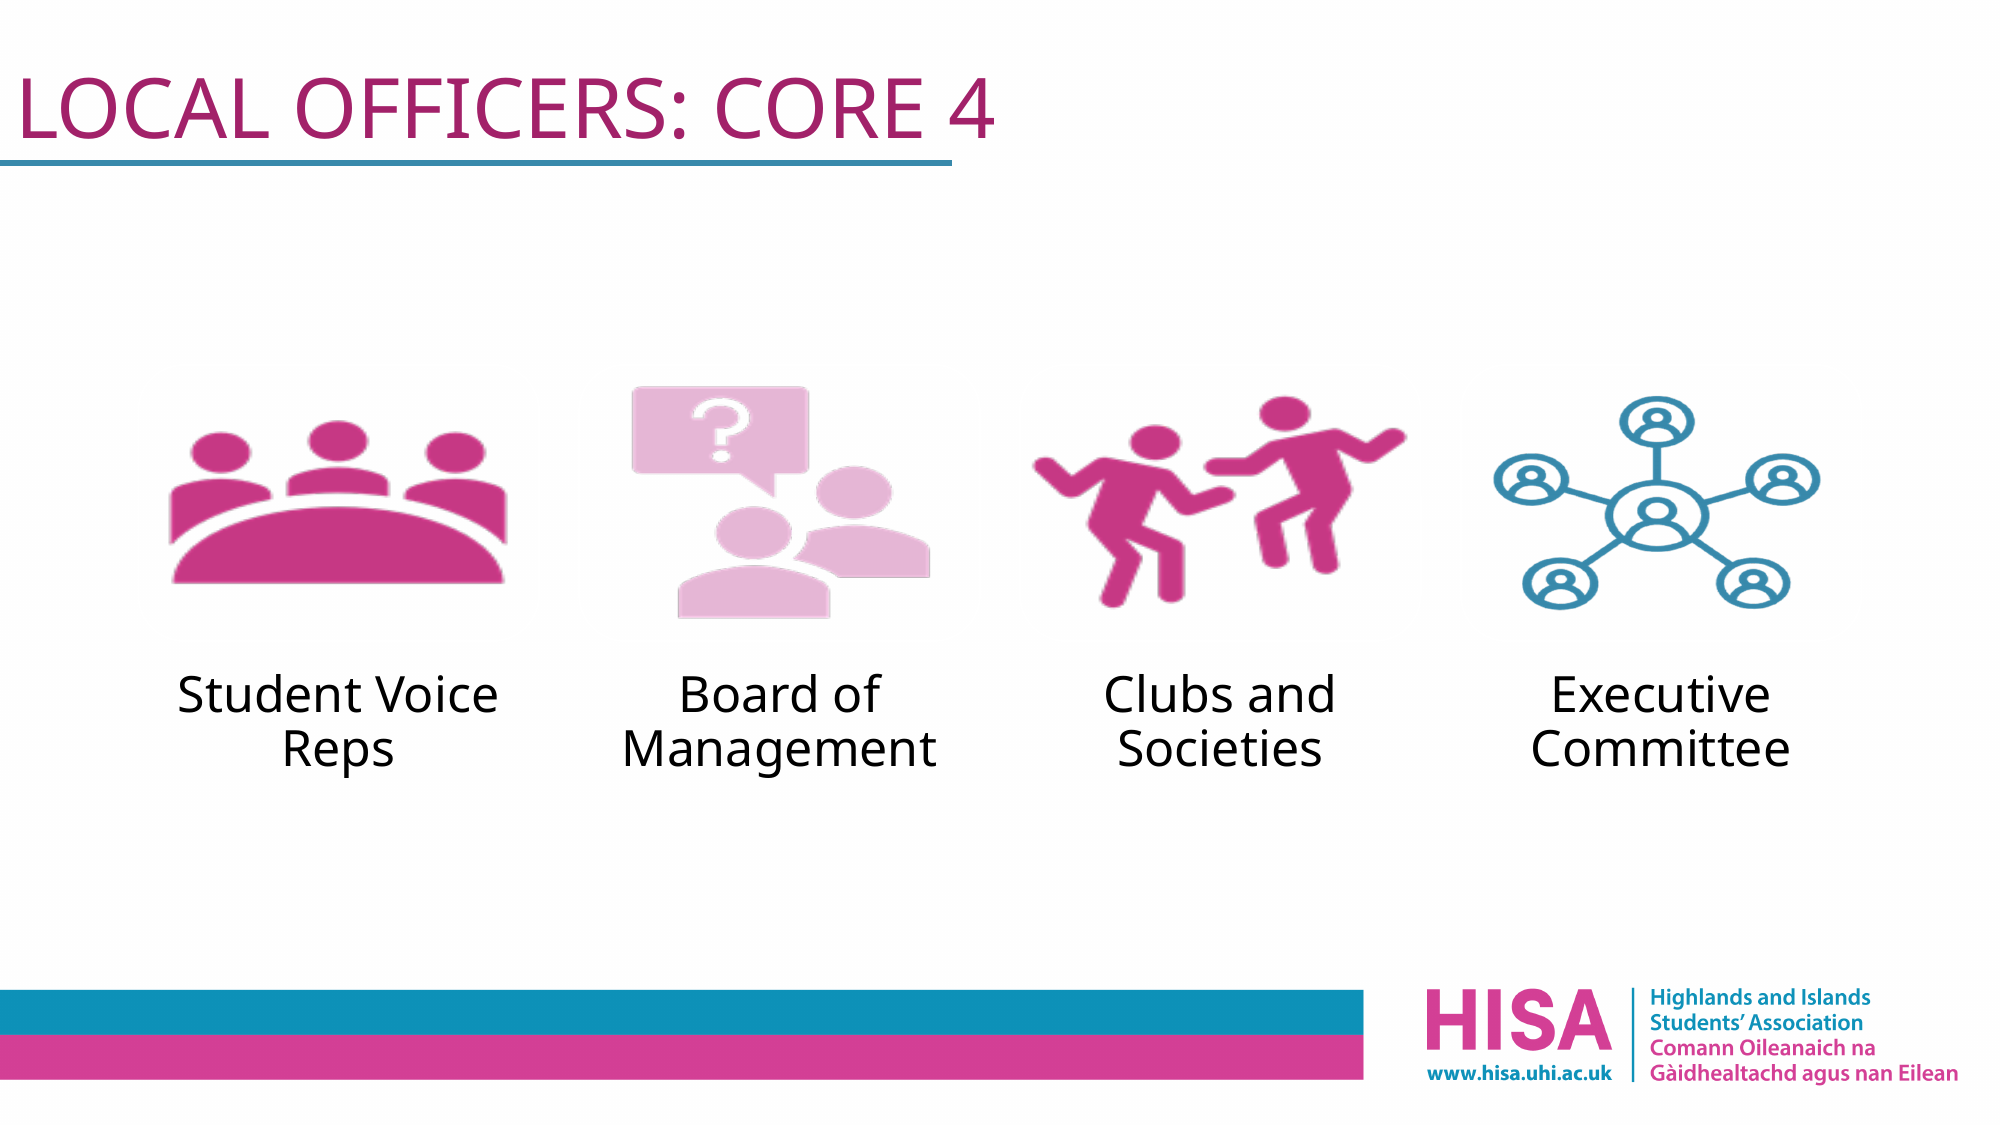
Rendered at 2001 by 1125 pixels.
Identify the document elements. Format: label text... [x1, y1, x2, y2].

title LOCAL OFFICERS: CORE 4 [0, 3, 1725, 221]
picture [0, 0, 2001, 1125]
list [137, 220, 1863, 935]
